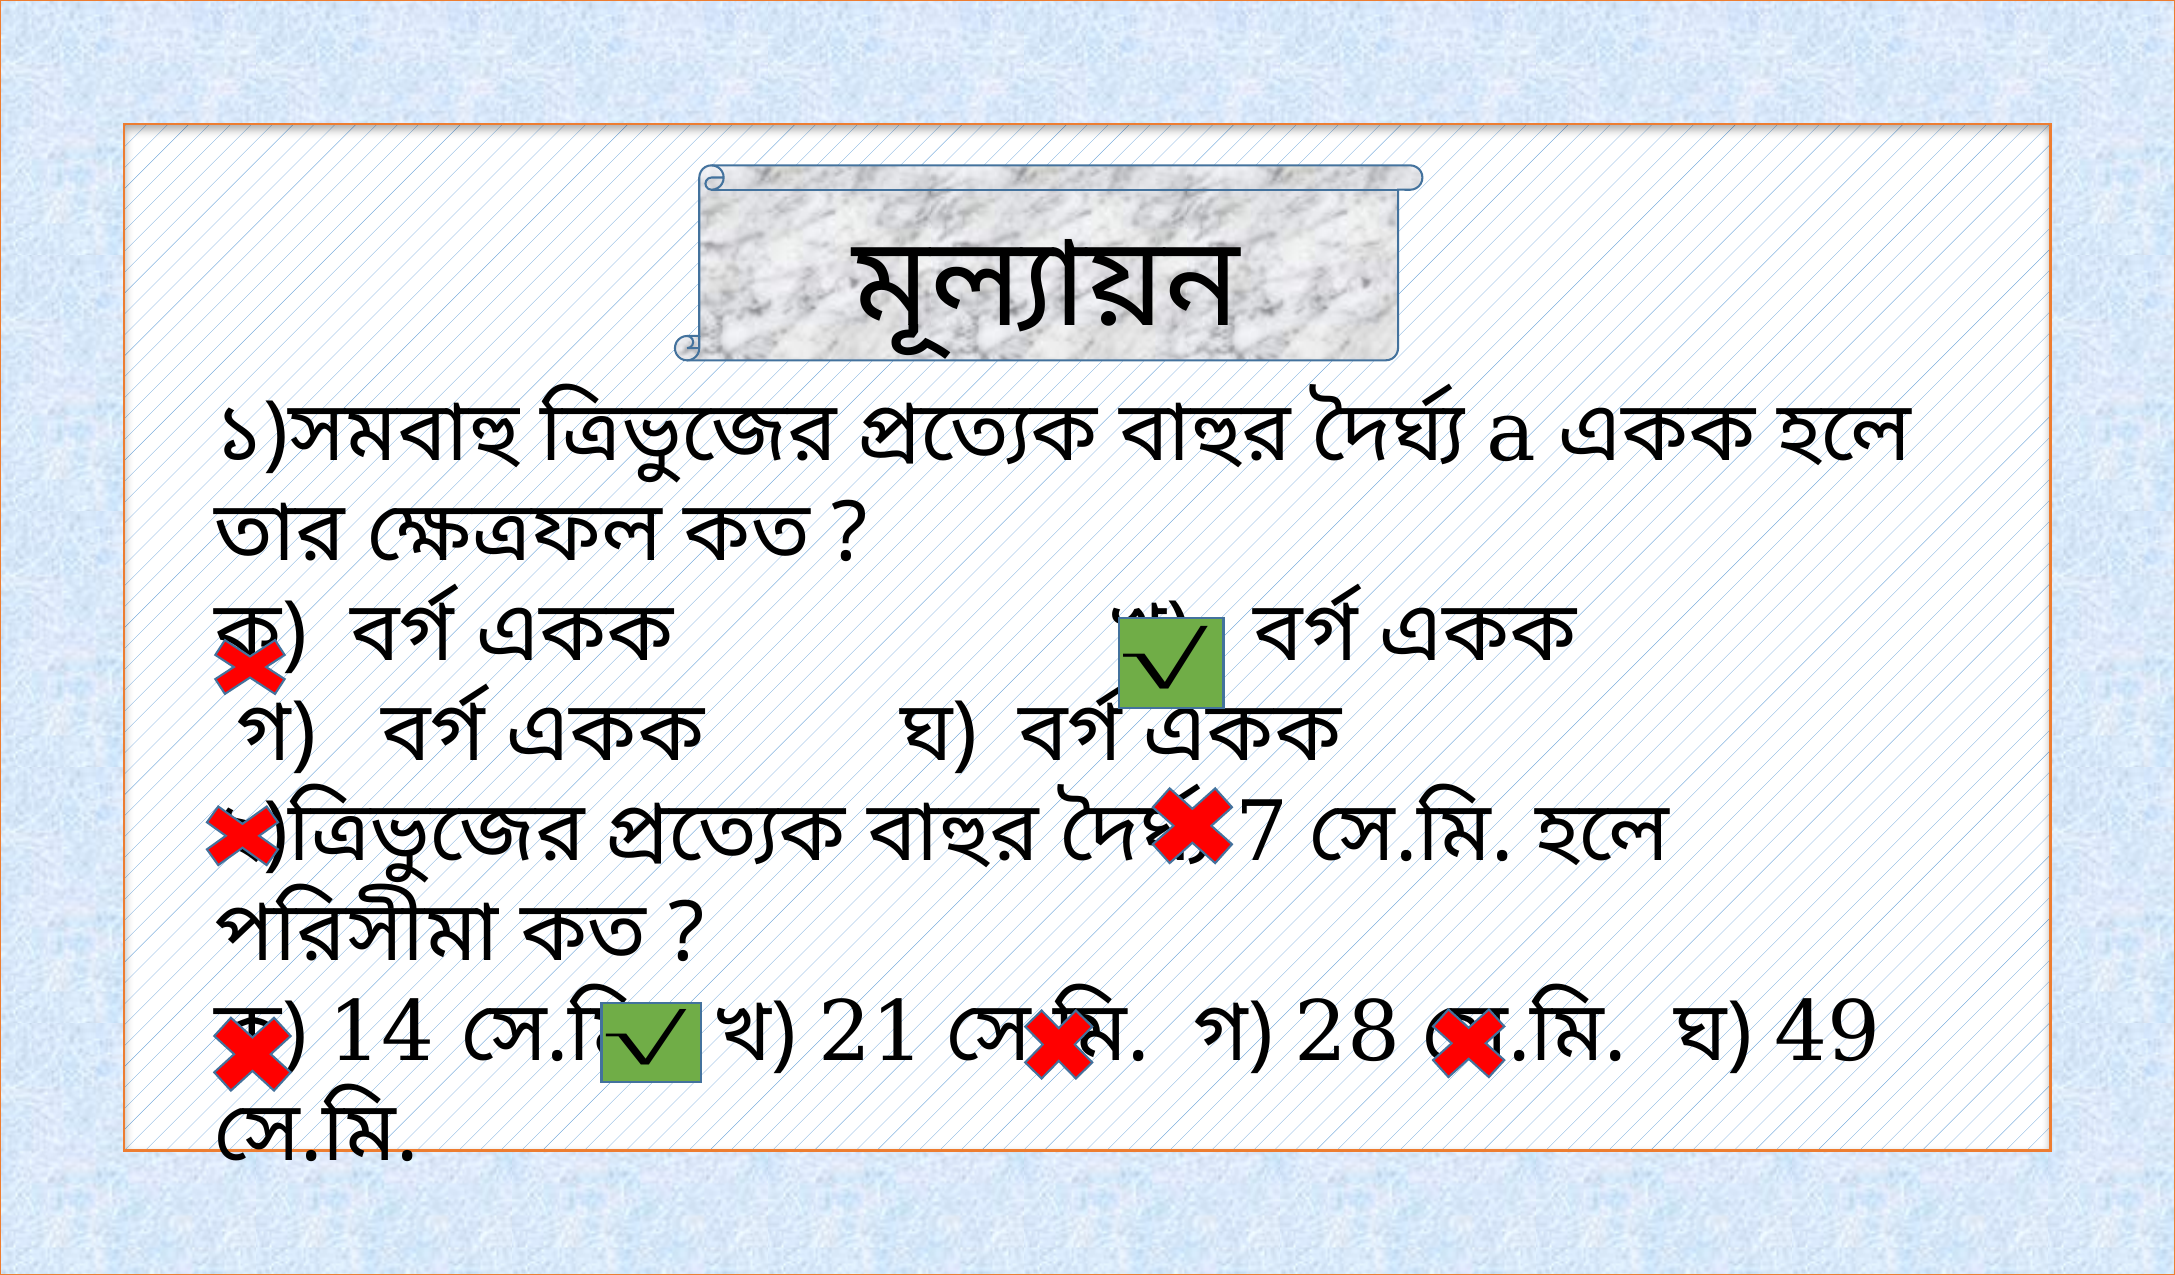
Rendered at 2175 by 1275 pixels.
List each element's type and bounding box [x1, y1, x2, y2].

text_box [1151, 786, 1234, 865]
text_box [212, 1016, 293, 1093]
text_box [205, 805, 280, 867]
text_box [213, 638, 287, 696]
text_box [1023, 1009, 1094, 1080]
text_box [0, 0, 2175, 1275]
text_box [1431, 1007, 1506, 1079]
text_box [674, 165, 1423, 361]
